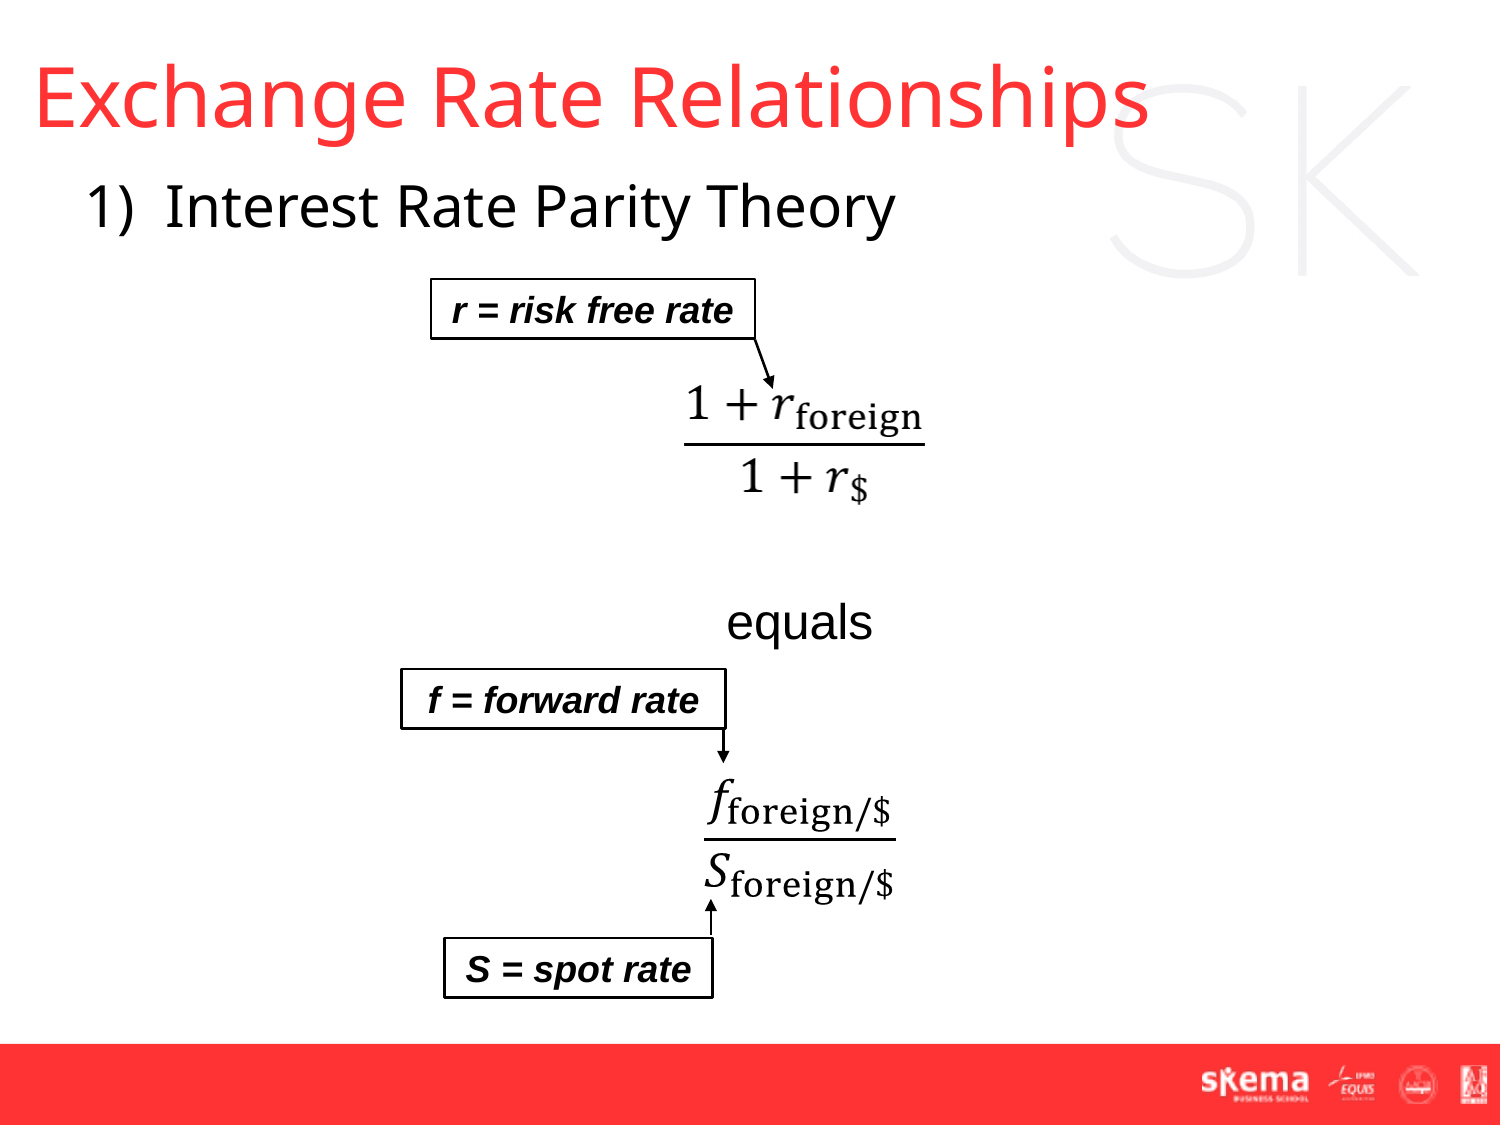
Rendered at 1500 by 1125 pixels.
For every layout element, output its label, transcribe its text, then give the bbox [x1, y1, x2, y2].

text_box 1) Interest Rate Parity Theory [69, 161, 1386, 239]
text_box equals [700, 582, 900, 658]
text_box [658, 370, 951, 514]
text_box Exchange Rate Relationships [17, 13, 1500, 174]
text_box [512, 1025, 988, 1100]
picture [0, 0, 1500, 1043]
text_box r = risk free rate [430, 279, 755, 339]
text_box f = forward rate [401, 668, 726, 729]
text_box [512, 992, 825, 1025]
text_box S = spot rate [444, 937, 713, 998]
text_box [682, 763, 918, 914]
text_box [754, 339, 773, 390]
